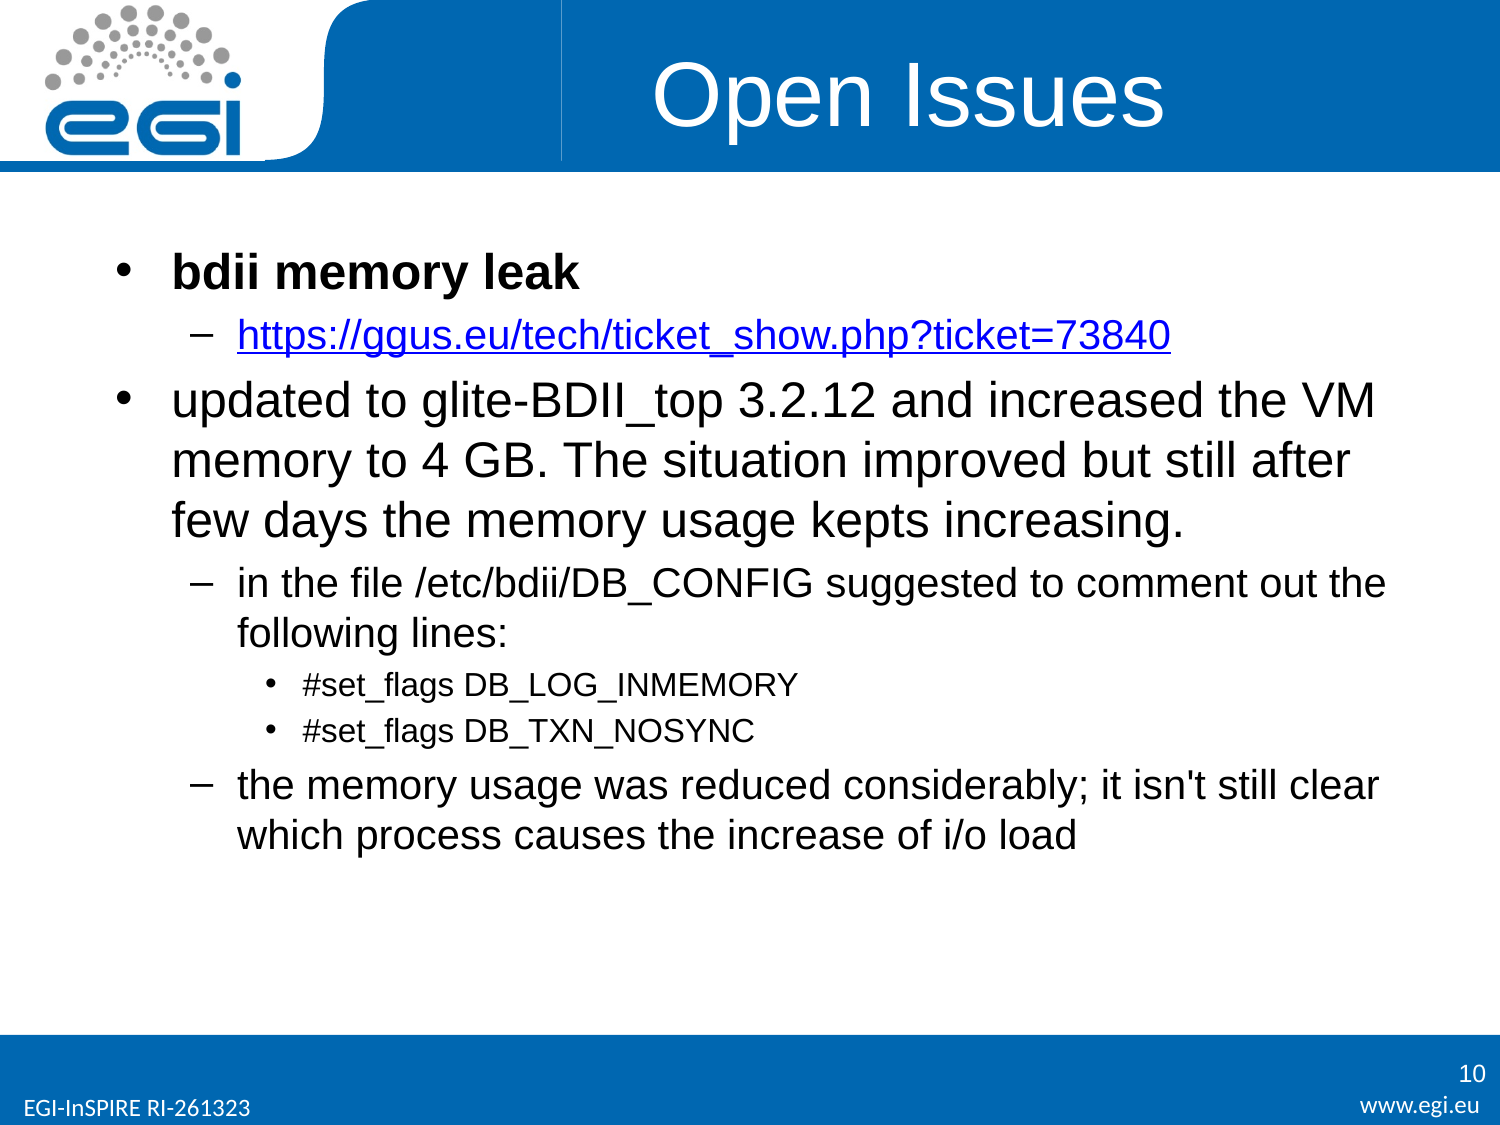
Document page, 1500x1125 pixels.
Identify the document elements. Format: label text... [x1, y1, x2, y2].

title Open Issues [348, 19, 1471, 161]
list bdii memory leak https://ggus.eu/tech/ticket_show.php?ticket=73840 updated to glite-BDII_top 3.2.12 and increased the VM memory to 4 GB. The situation improved but still after few days the memory usage kepts increasing. in the file /etc/bdii/DB_CONFIG suggested to comment out the following lines: #set_flags DB_LOG_INMEMORY #set_flags DB_TXN_NOSYNC the memory usage was reduced considerably; it isn't still clear which process causes the increase of i/o load [100, 231, 1425, 975]
slide_number 10 [1151, 1042, 1500, 1103]
picture [0, 0, 265, 161]
